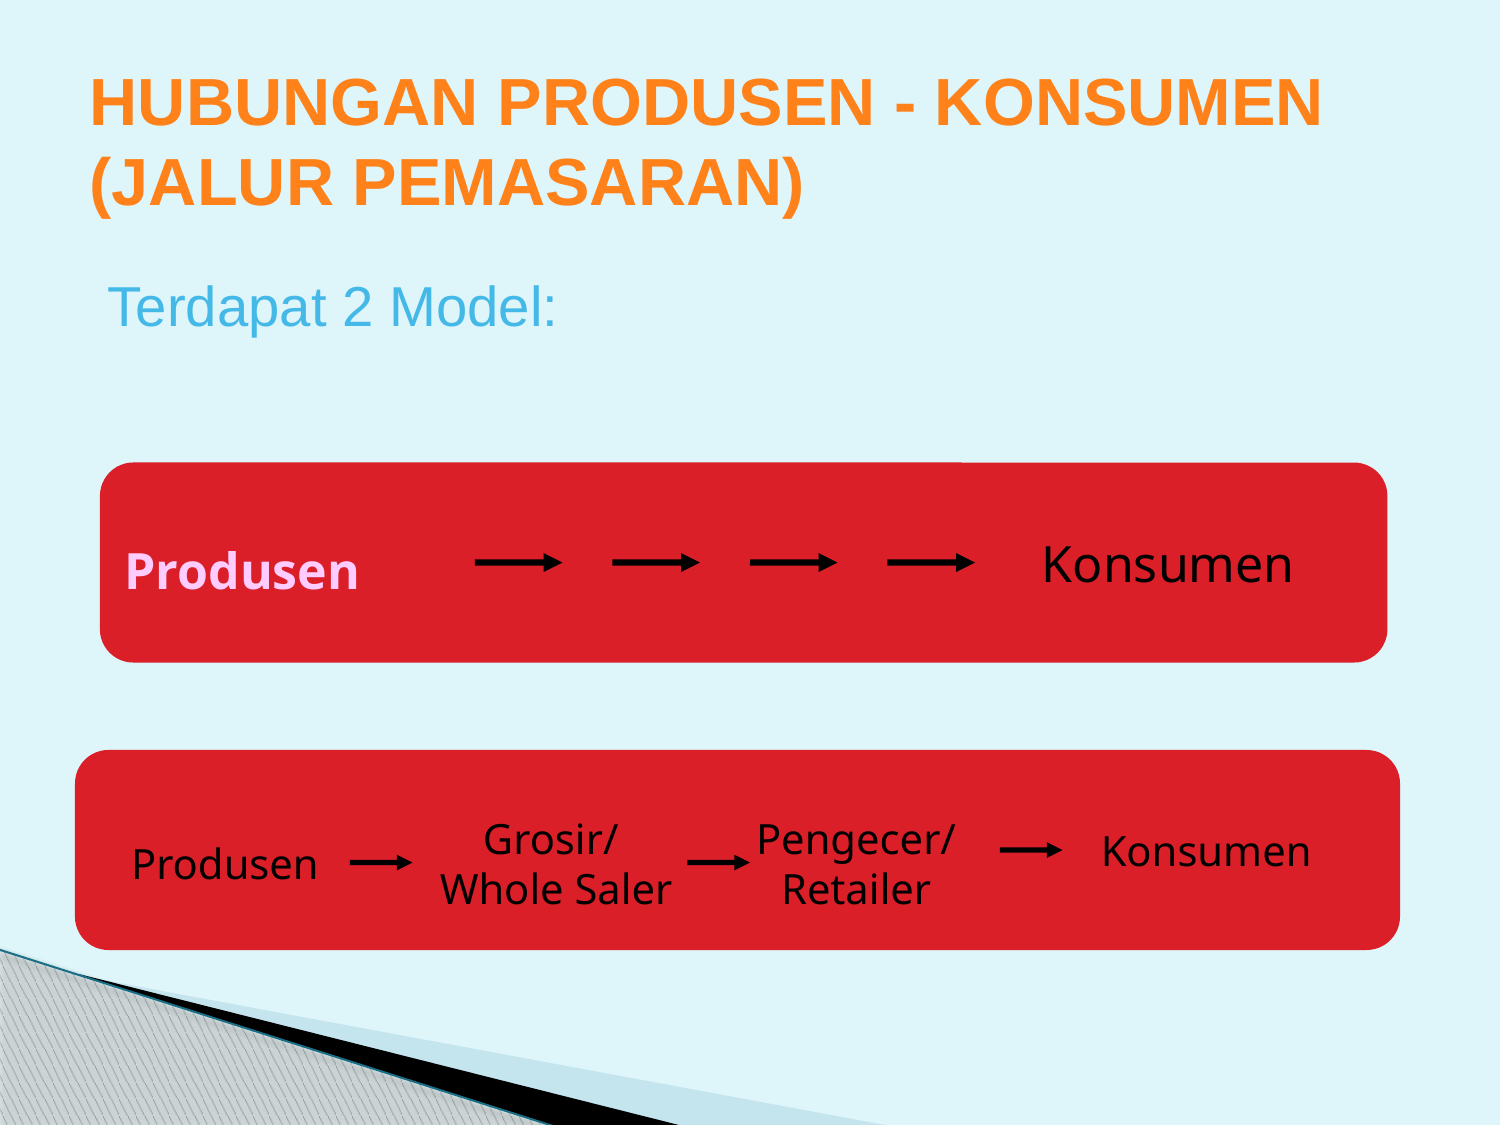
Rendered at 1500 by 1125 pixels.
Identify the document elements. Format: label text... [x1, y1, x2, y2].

text_box [749, 556, 838, 569]
text_box [349, 856, 413, 869]
text_box Konsumen [1037, 524, 1313, 600]
title HUBUNGAN PRODUSEN - KONSUMEN (JALUR PEMASARAN) [75, 45, 1425, 233]
text_box [474, 556, 563, 569]
text_box [999, 843, 1063, 857]
text_box Pengecer/ Retailer [749, 812, 963, 913]
text_box Grosir/ Whole Saler [437, 812, 675, 913]
text_box [687, 856, 751, 869]
text_box [887, 556, 976, 569]
text_box Konsumen [1099, 812, 1313, 888]
text_box Produsen [137, 812, 313, 913]
text_box Produsen [99, 462, 1388, 663]
text_box [612, 556, 700, 569]
list Terdapat 2 Model: [75, 262, 1425, 463]
text_box [74, 749, 1401, 951]
